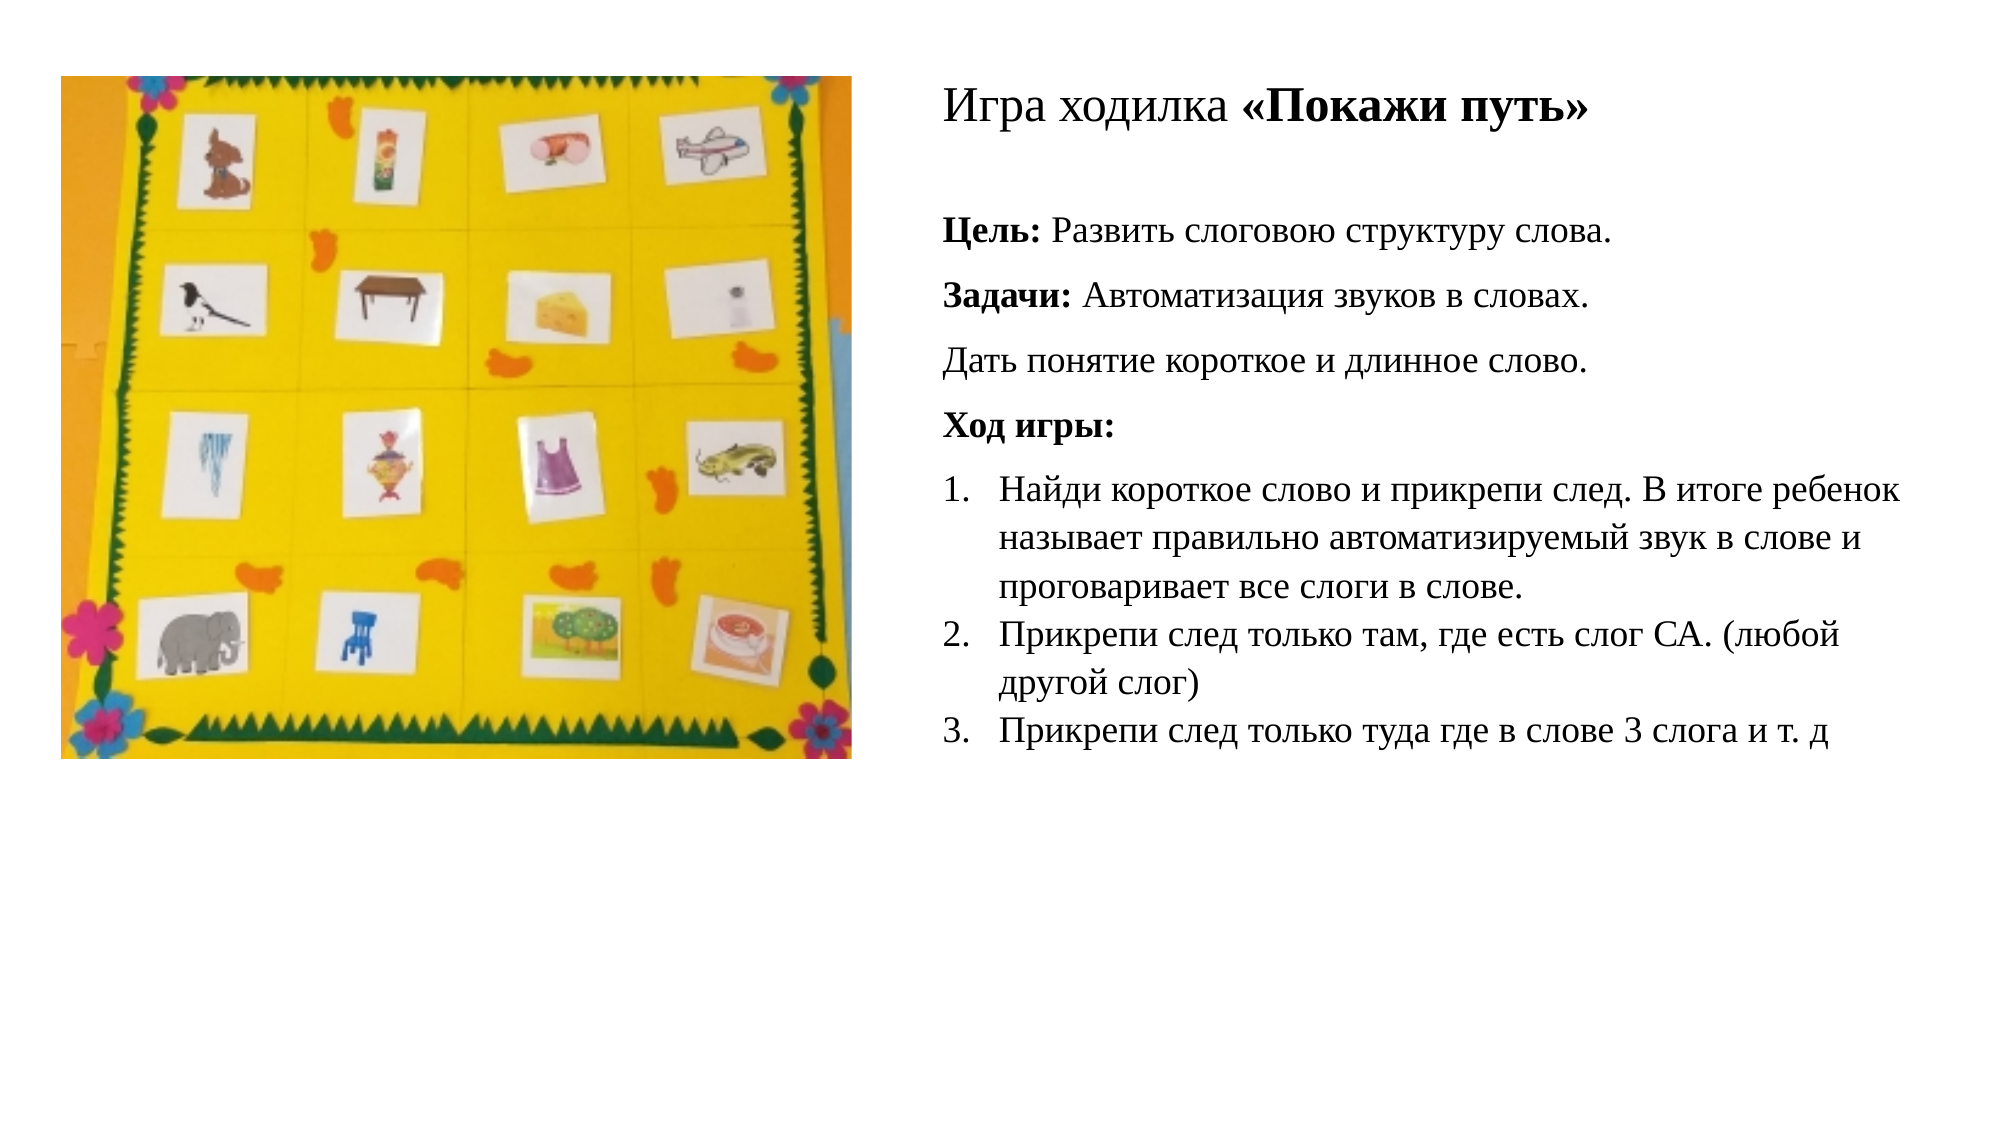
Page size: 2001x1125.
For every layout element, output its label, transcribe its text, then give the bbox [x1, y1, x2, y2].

text_box Игра ходилка «Покажи путь» Цель: Развить слоговою структуру слова. Задачи: Автоматизация звуков в словах. Дать понятие короткое и длинное слово. Ход игры: Найди короткое слово и прикрепи след. В итоге ребенок называет правильно автоматизируемый звук в слове и проговаривает все слоги в слове. Прикрепи след только там, где есть слог СА. (любой другой слог) Прикрепи след только туда где в слове 3 слога и т. д [927, 59, 1928, 758]
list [61, 76, 852, 759]
